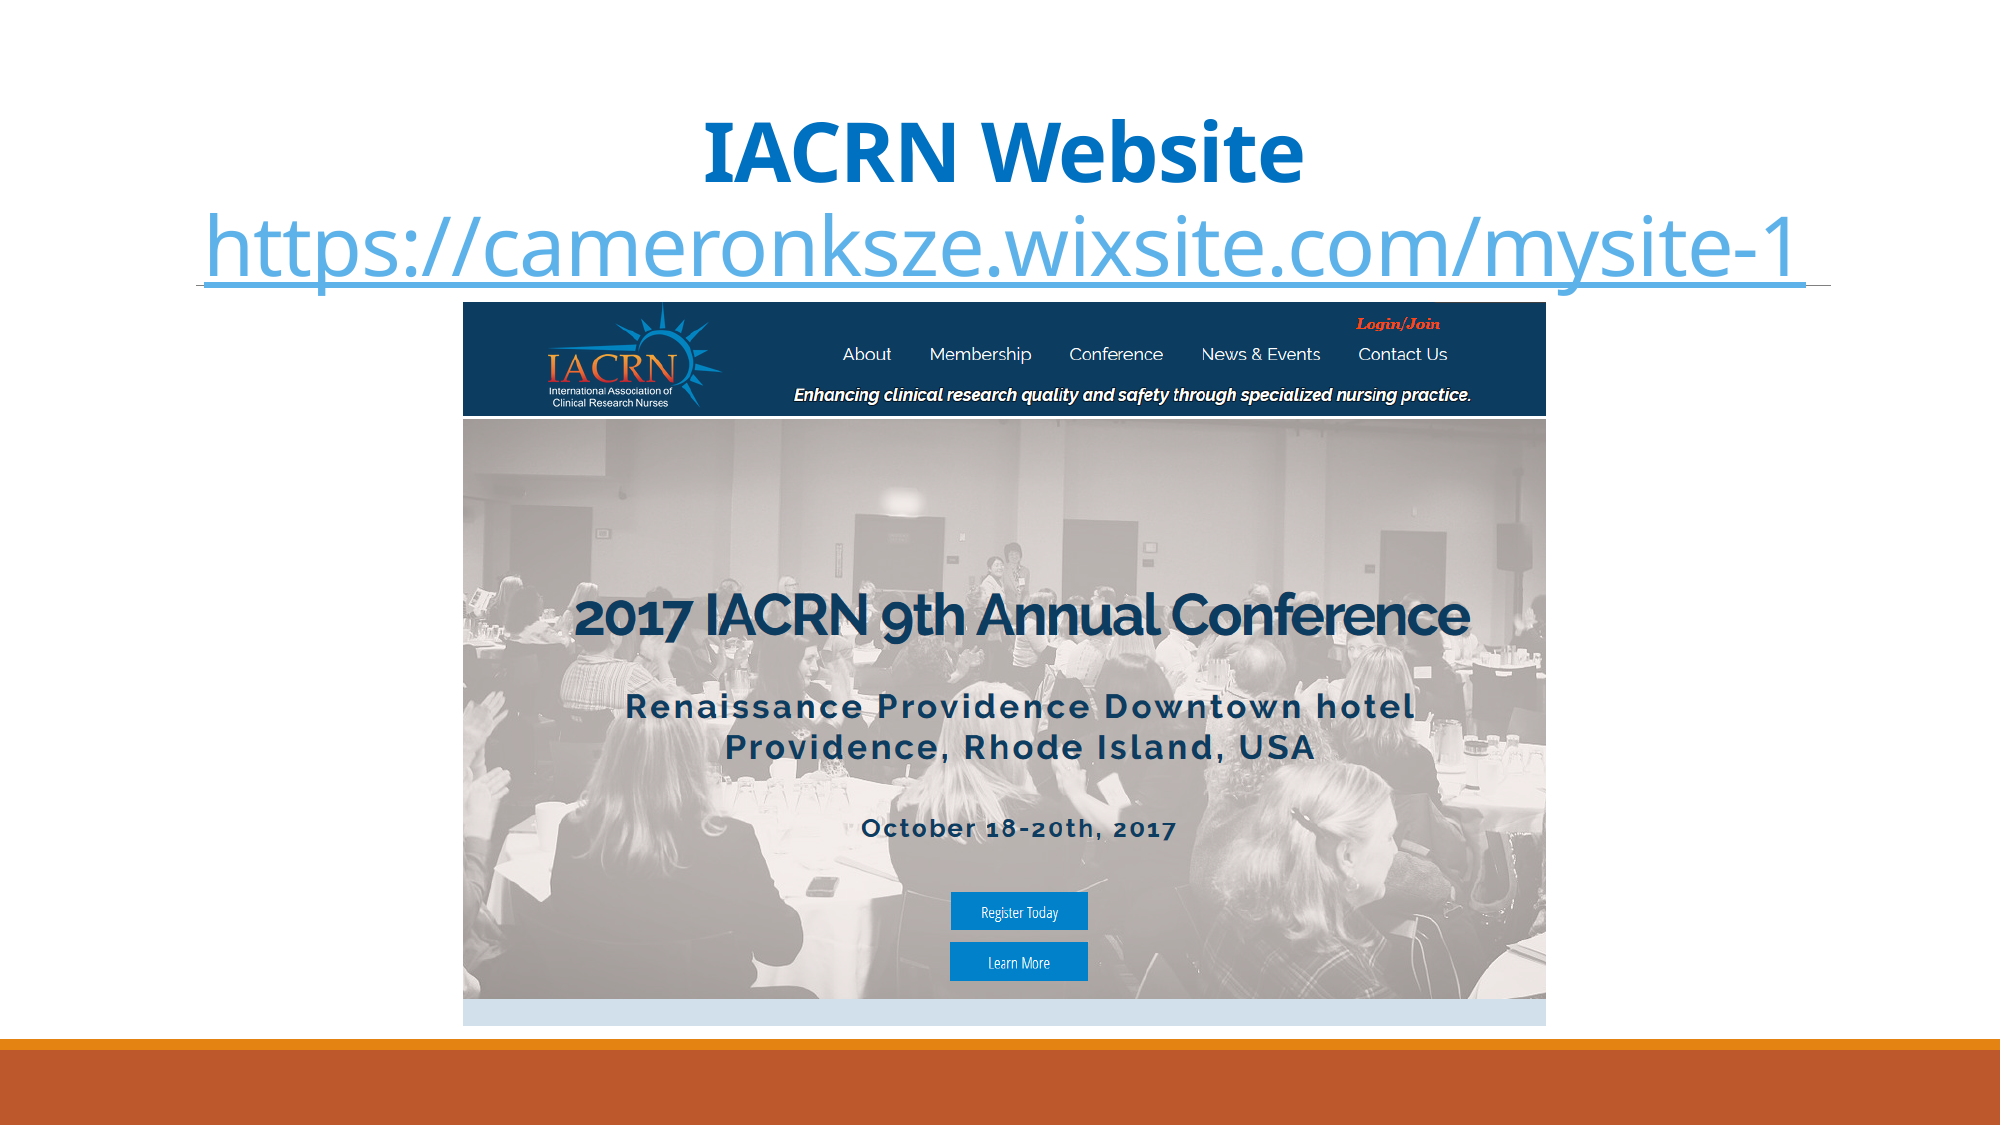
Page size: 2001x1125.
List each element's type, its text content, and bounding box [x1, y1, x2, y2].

title IACRN Website https://cameronksze.wixsite.com/mysite-1 [180, 47, 1830, 303]
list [463, 302, 1547, 1027]
